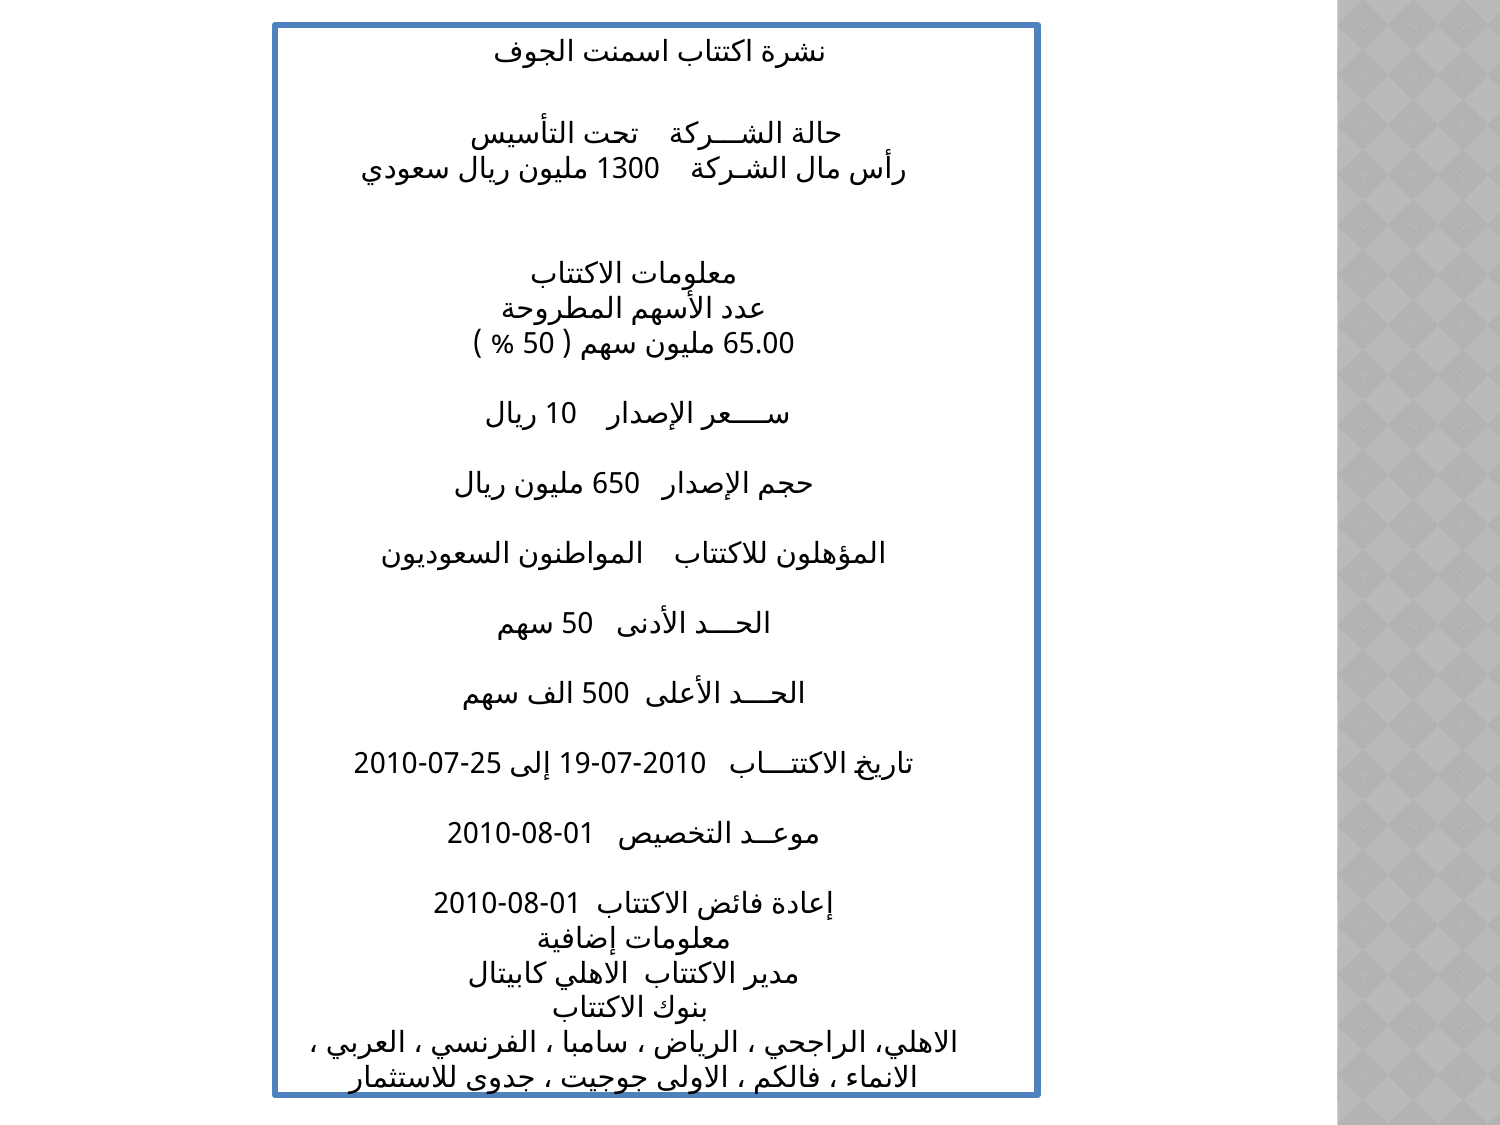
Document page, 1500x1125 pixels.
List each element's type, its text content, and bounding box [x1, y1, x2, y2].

list نشرة اكتتاب اسمنت الجوف حالة الشـــركة تحت التأسيس رأس مال الشـركة 1300 مليون ريال سعودي معلومات الاكتتاب عدد الأسهم المطروحة 65.00 مليون سهم ( 50 % ) ســــعر الإصدار 10 ريال حجم الإصدار 650 مليون ريال المؤهلون للاكتتاب المواطنون السعوديون الحـــد الأدنى 50 سهم الحـــد الأعلى 500 الف سهم تاريخ الاكتتـــاب 2010-07-19 إلى 25-07-2010 موعــد التخصيص 01-08-2010 إعادة فائض الاكتتاب 01-08-2010 معلومات إضافية مدير الاكتتاب الاهلي كابيتال بنوك الاكتتاب الاهلي، الراجحي ، الرياض ، سامبا ، الفرنسي ، العربي ، الانماء ، فالكم ، الاولى جوجيت ، جدوى للاستثمار [272, 22, 1041, 1098]
